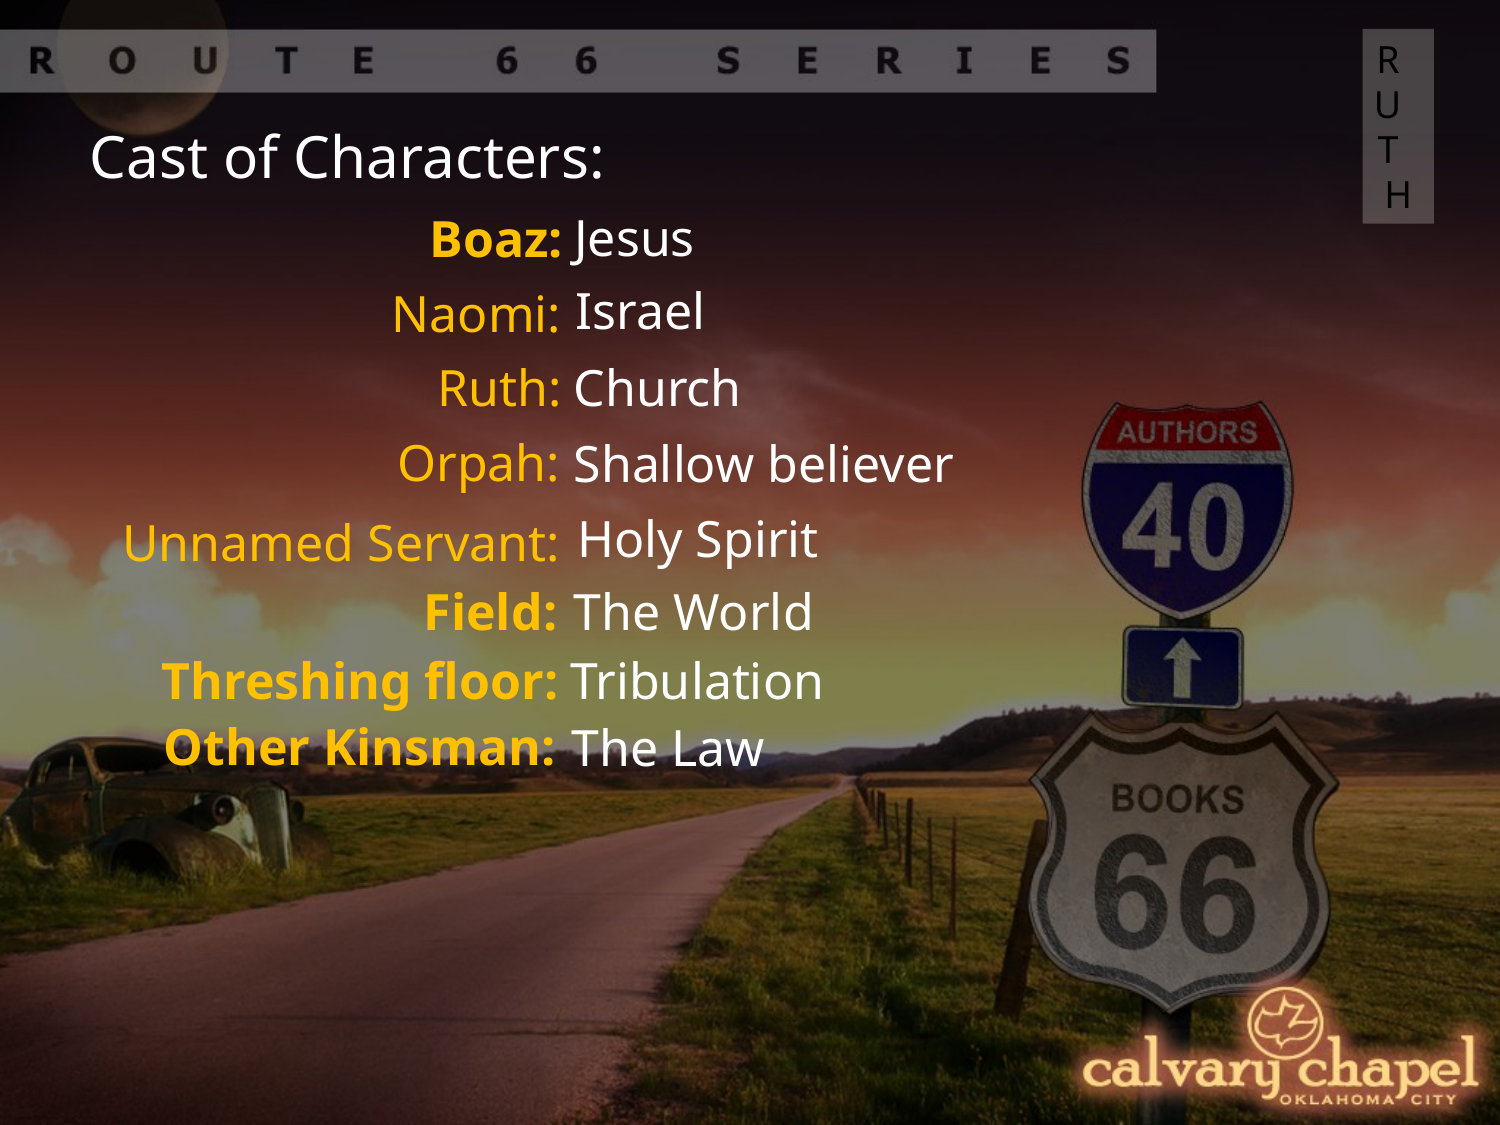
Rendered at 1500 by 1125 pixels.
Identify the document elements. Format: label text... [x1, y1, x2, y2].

text_box Ruth: [47, 349, 558, 424]
text_box Other Kinsman: [41, 708, 556, 783]
text_box Threshing floor: [44, 642, 574, 718]
text_box Boaz: [48, 199, 559, 275]
text_box Unnamed Servant: [37, 504, 562, 580]
text_box Orpah: [45, 424, 558, 499]
text_box Cast of Characters: [75, 112, 1168, 198]
text_box The World [558, 572, 1047, 648]
text_box Field: [43, 573, 558, 648]
text_box Jesus [559, 199, 1047, 275]
text_box Shallow believer [558, 424, 1047, 500]
text_box Church [558, 348, 1047, 424]
text_box Tribulation [555, 641, 1044, 717]
text_box Israel [560, 271, 1049, 347]
text_box Naomi: [47, 274, 577, 349]
picture [0, 0, 1500, 1125]
text_box RUTH [1362, 28, 1434, 224]
text_box The Law [556, 708, 1045, 784]
text_box Holy Spirit [562, 500, 1050, 576]
